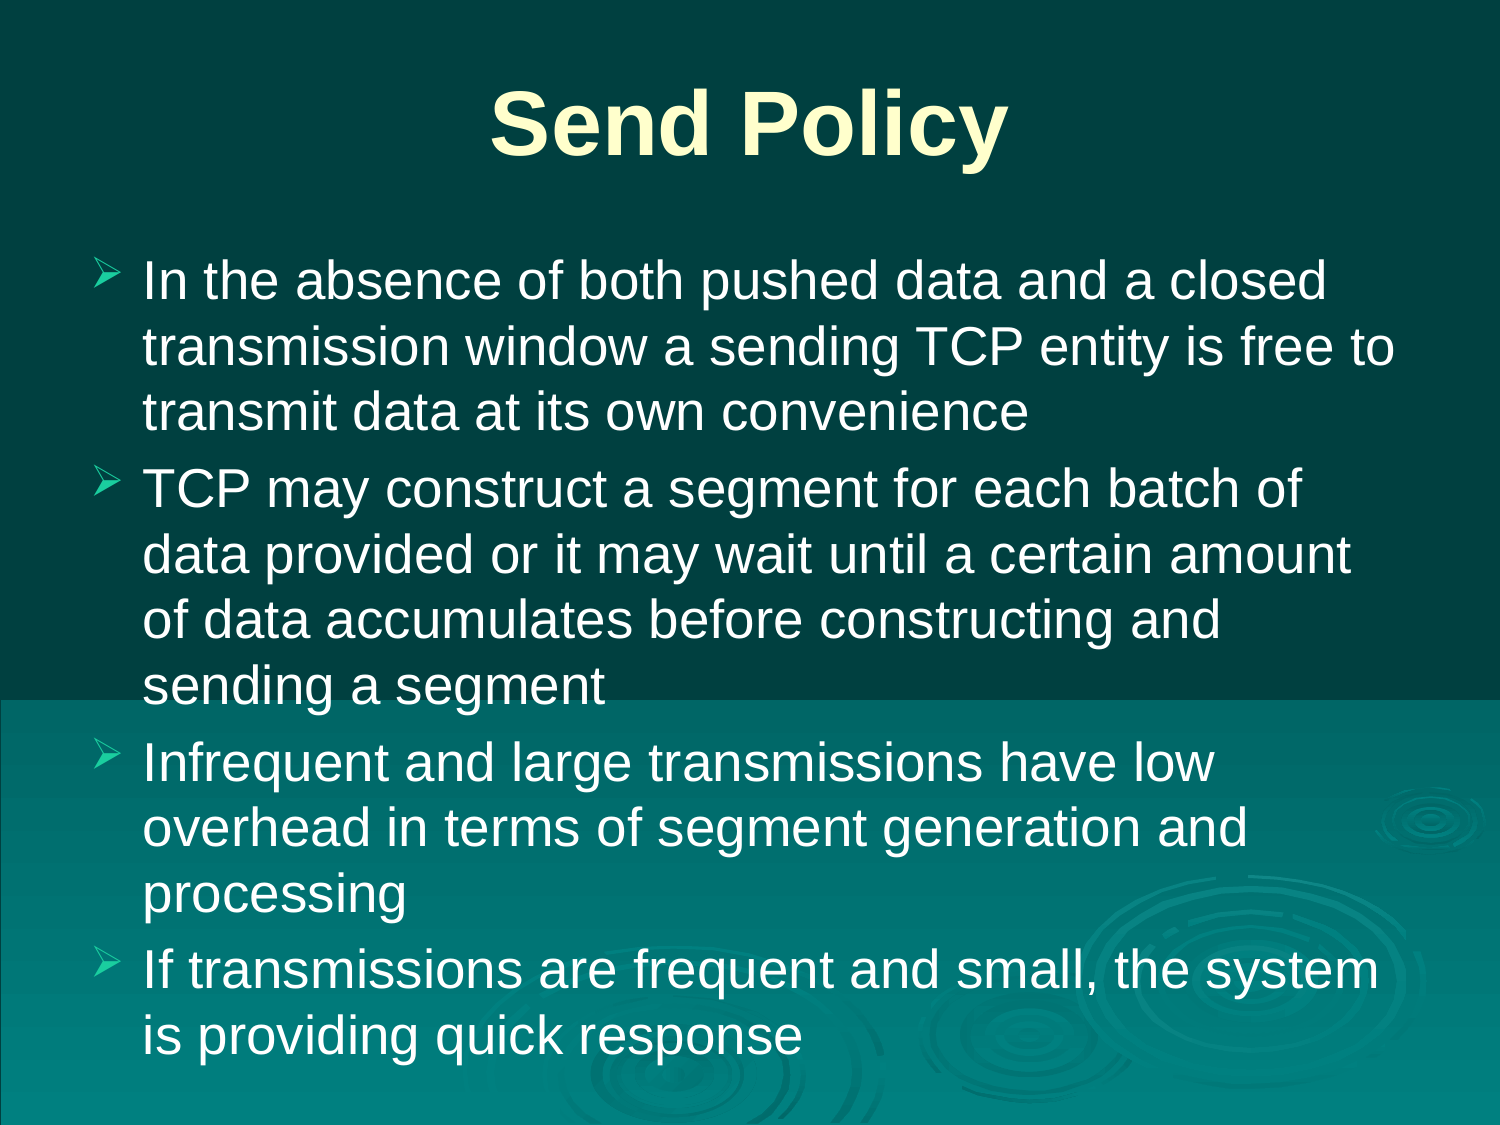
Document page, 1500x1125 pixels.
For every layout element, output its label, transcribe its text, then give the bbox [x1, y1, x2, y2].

title Send Policy [74, 24, 1426, 213]
list In the absence of both pushed data and a closed transmission window a sending TCP entity is free to transmit data at its own convenience TCP may construct a segment for each batch of data provided or it may wait until a certain amount of data accumulates before constructing and sending a segment Infrequent and large transmissions have low overhead in terms of segment generation and processing If transmissions are frequent and small, the system is providing quick response [74, 237, 1426, 1088]
